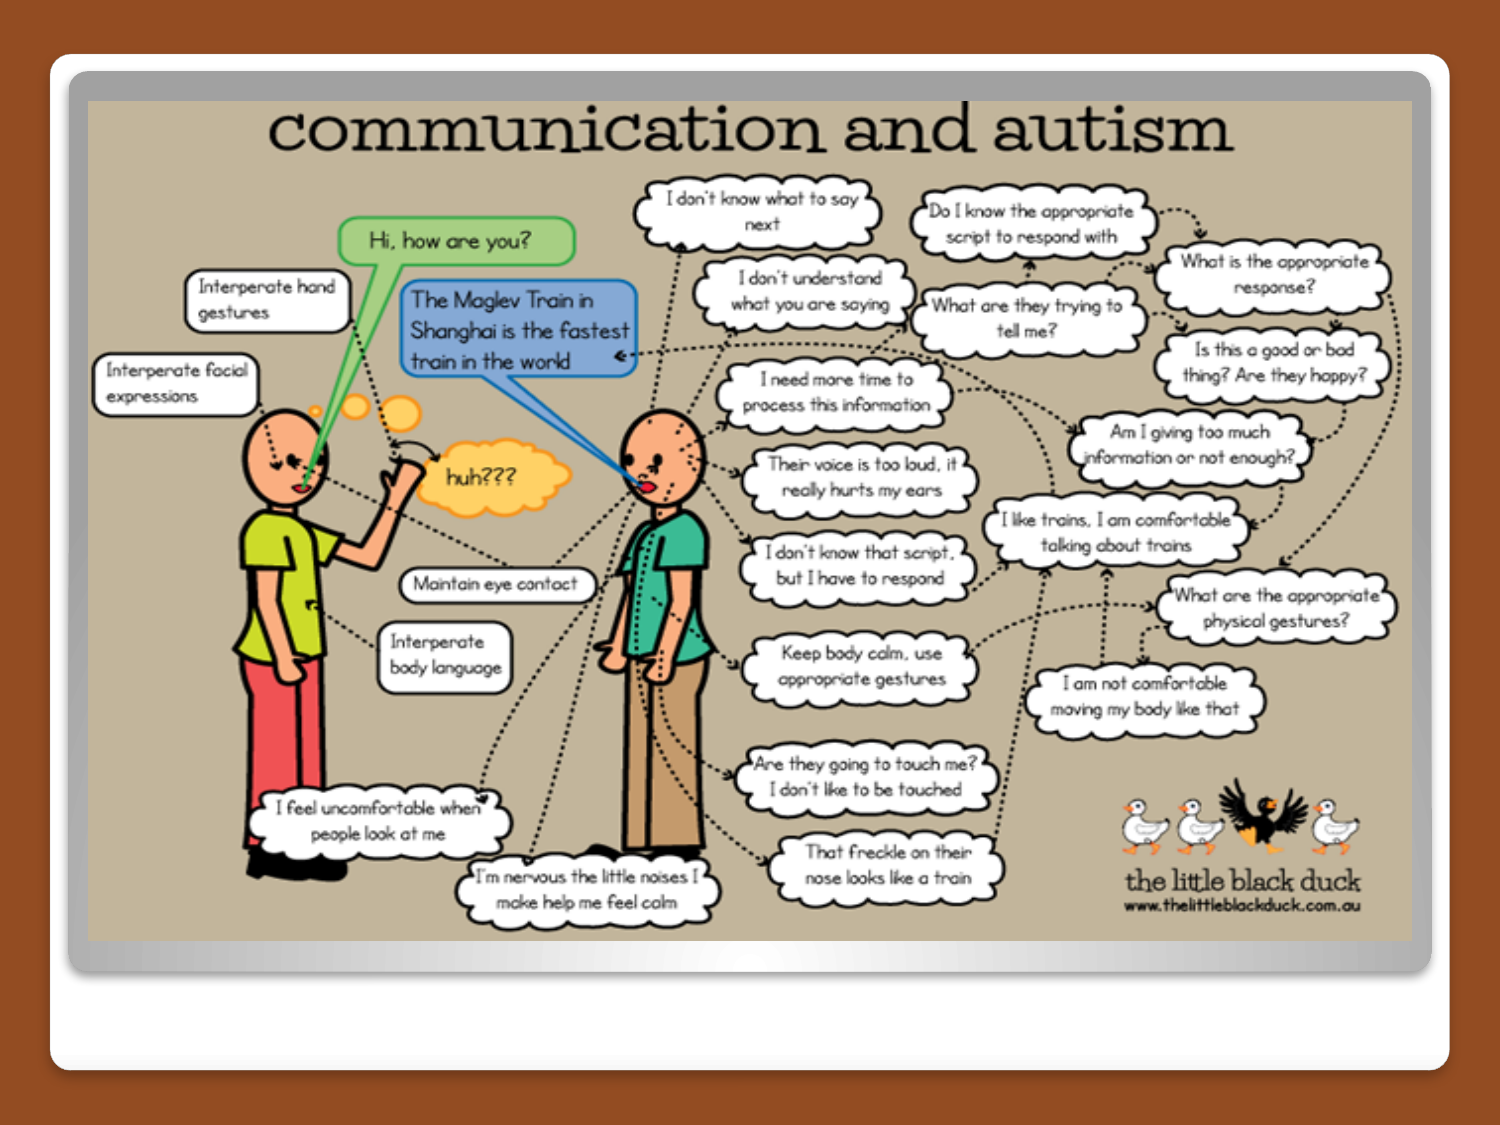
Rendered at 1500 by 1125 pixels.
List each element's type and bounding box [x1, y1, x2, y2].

picture [88, 101, 1412, 941]
